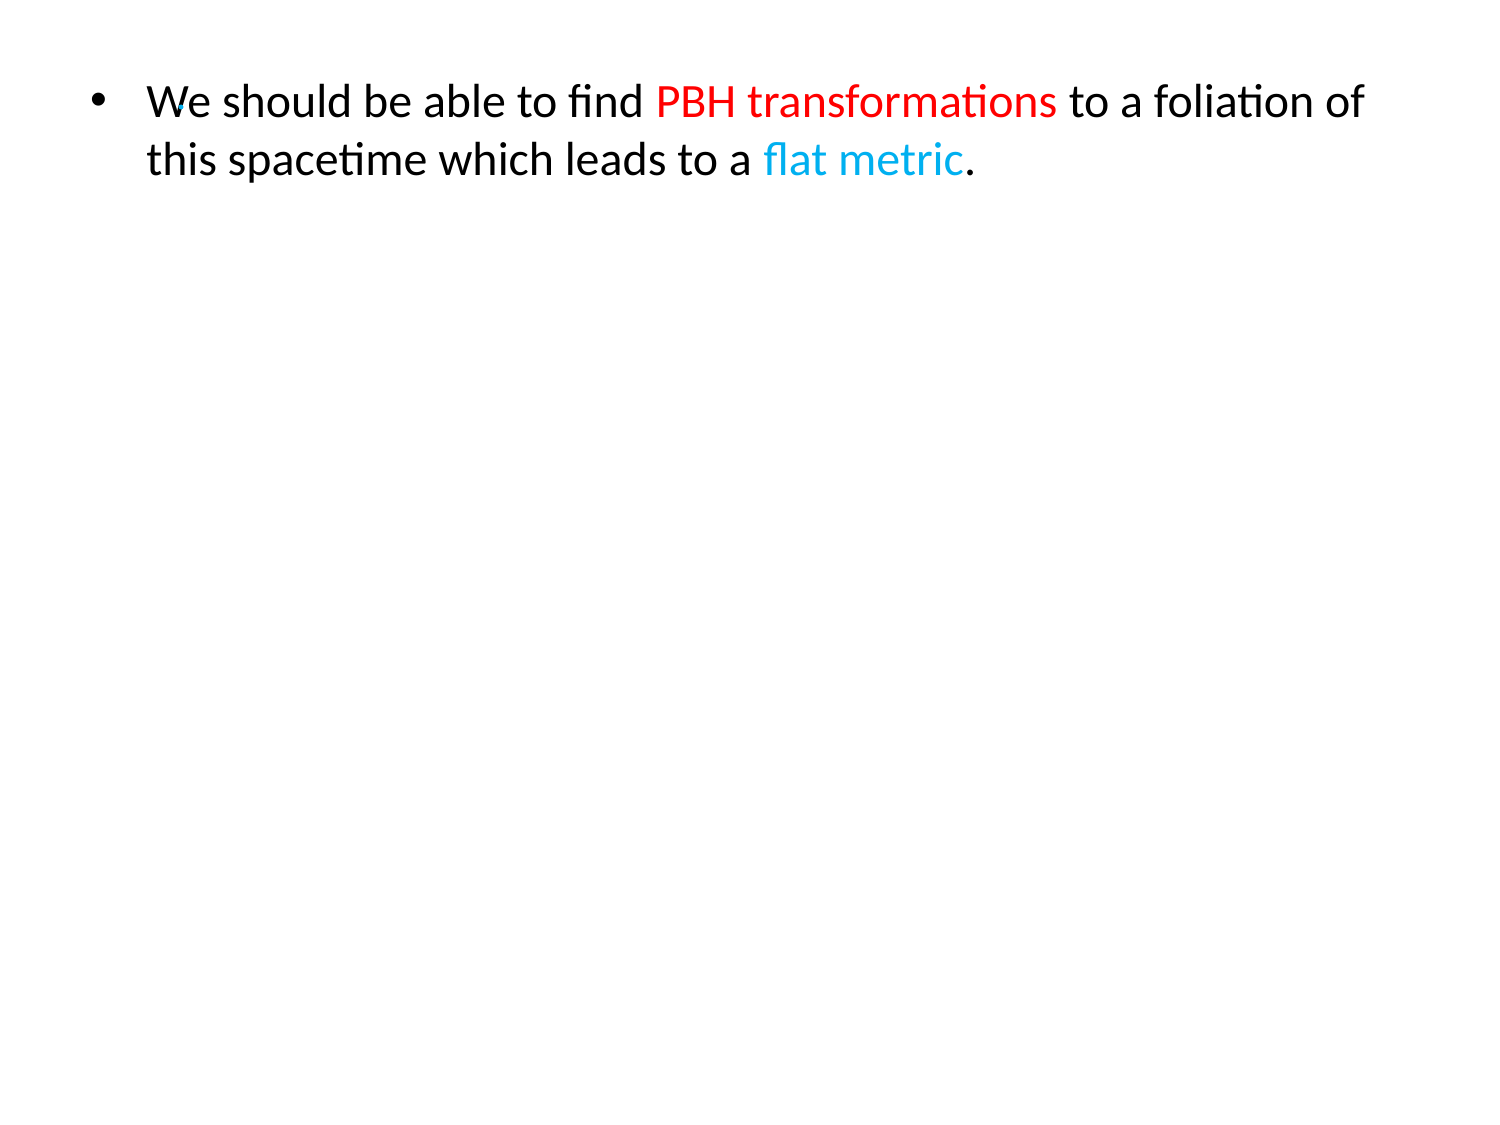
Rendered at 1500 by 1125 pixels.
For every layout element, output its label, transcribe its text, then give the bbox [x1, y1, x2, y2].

list We should be able to find PBH transformations to a foliation of this spacetime which leads to a flat metric. [75, 62, 1425, 1005]
